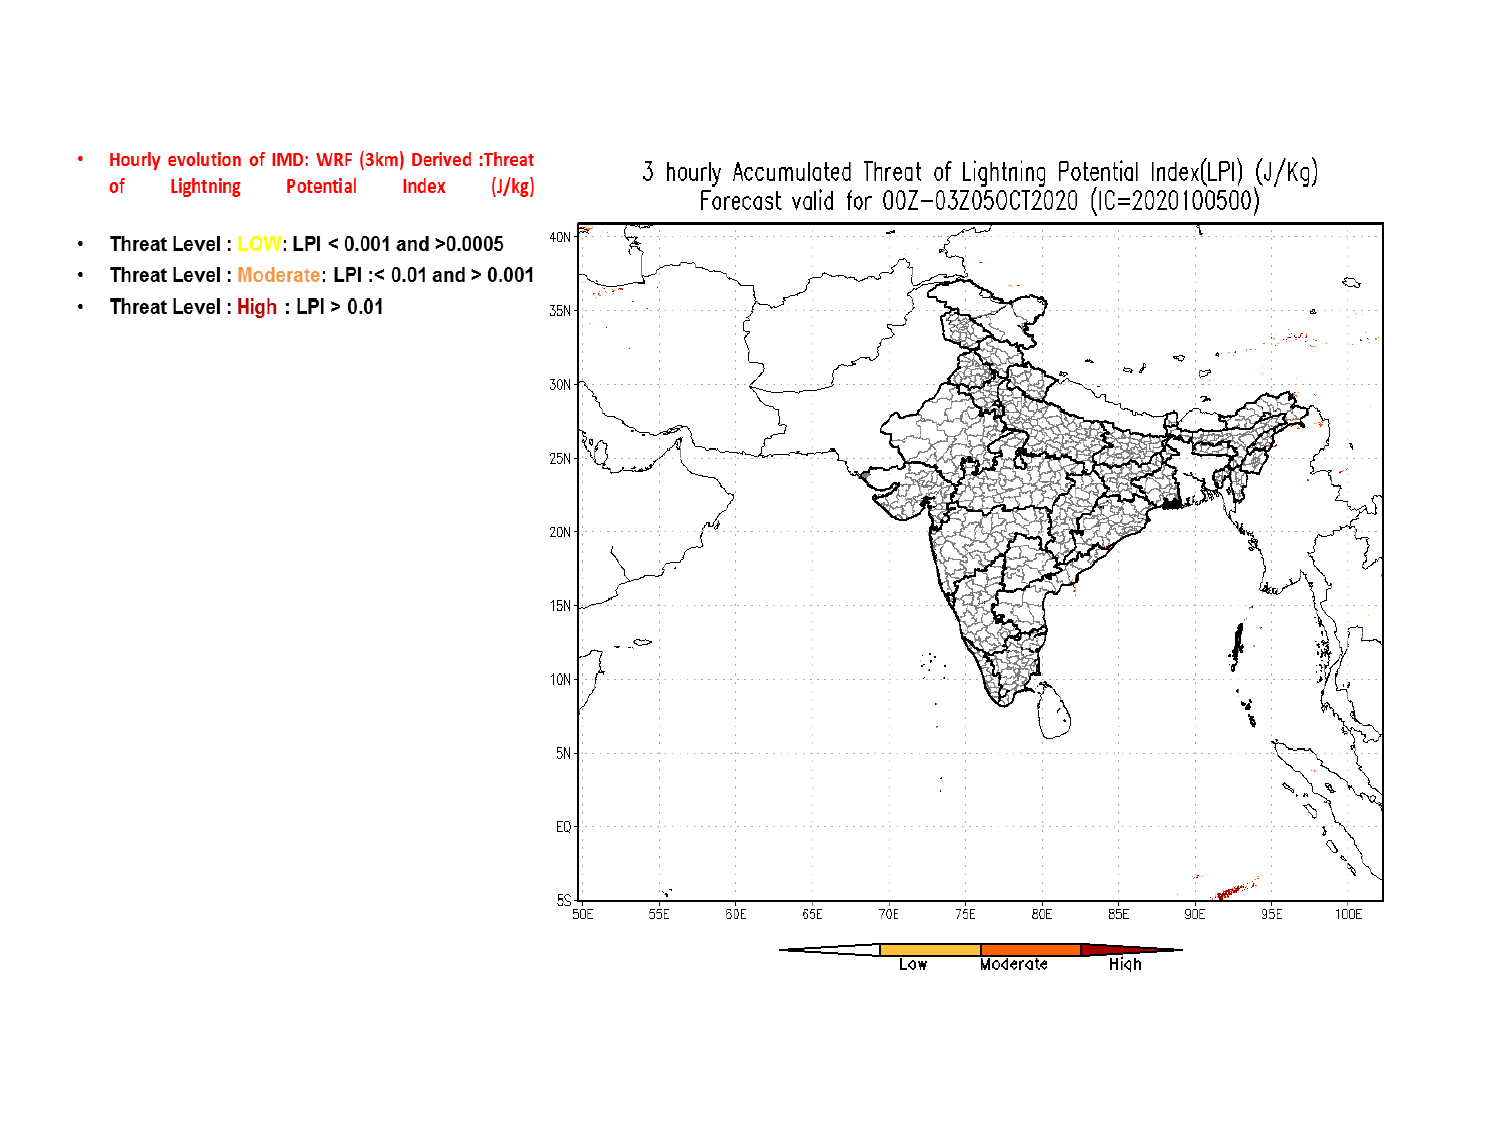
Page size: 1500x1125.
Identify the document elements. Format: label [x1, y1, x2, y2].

picture [74, 149, 1426, 976]
